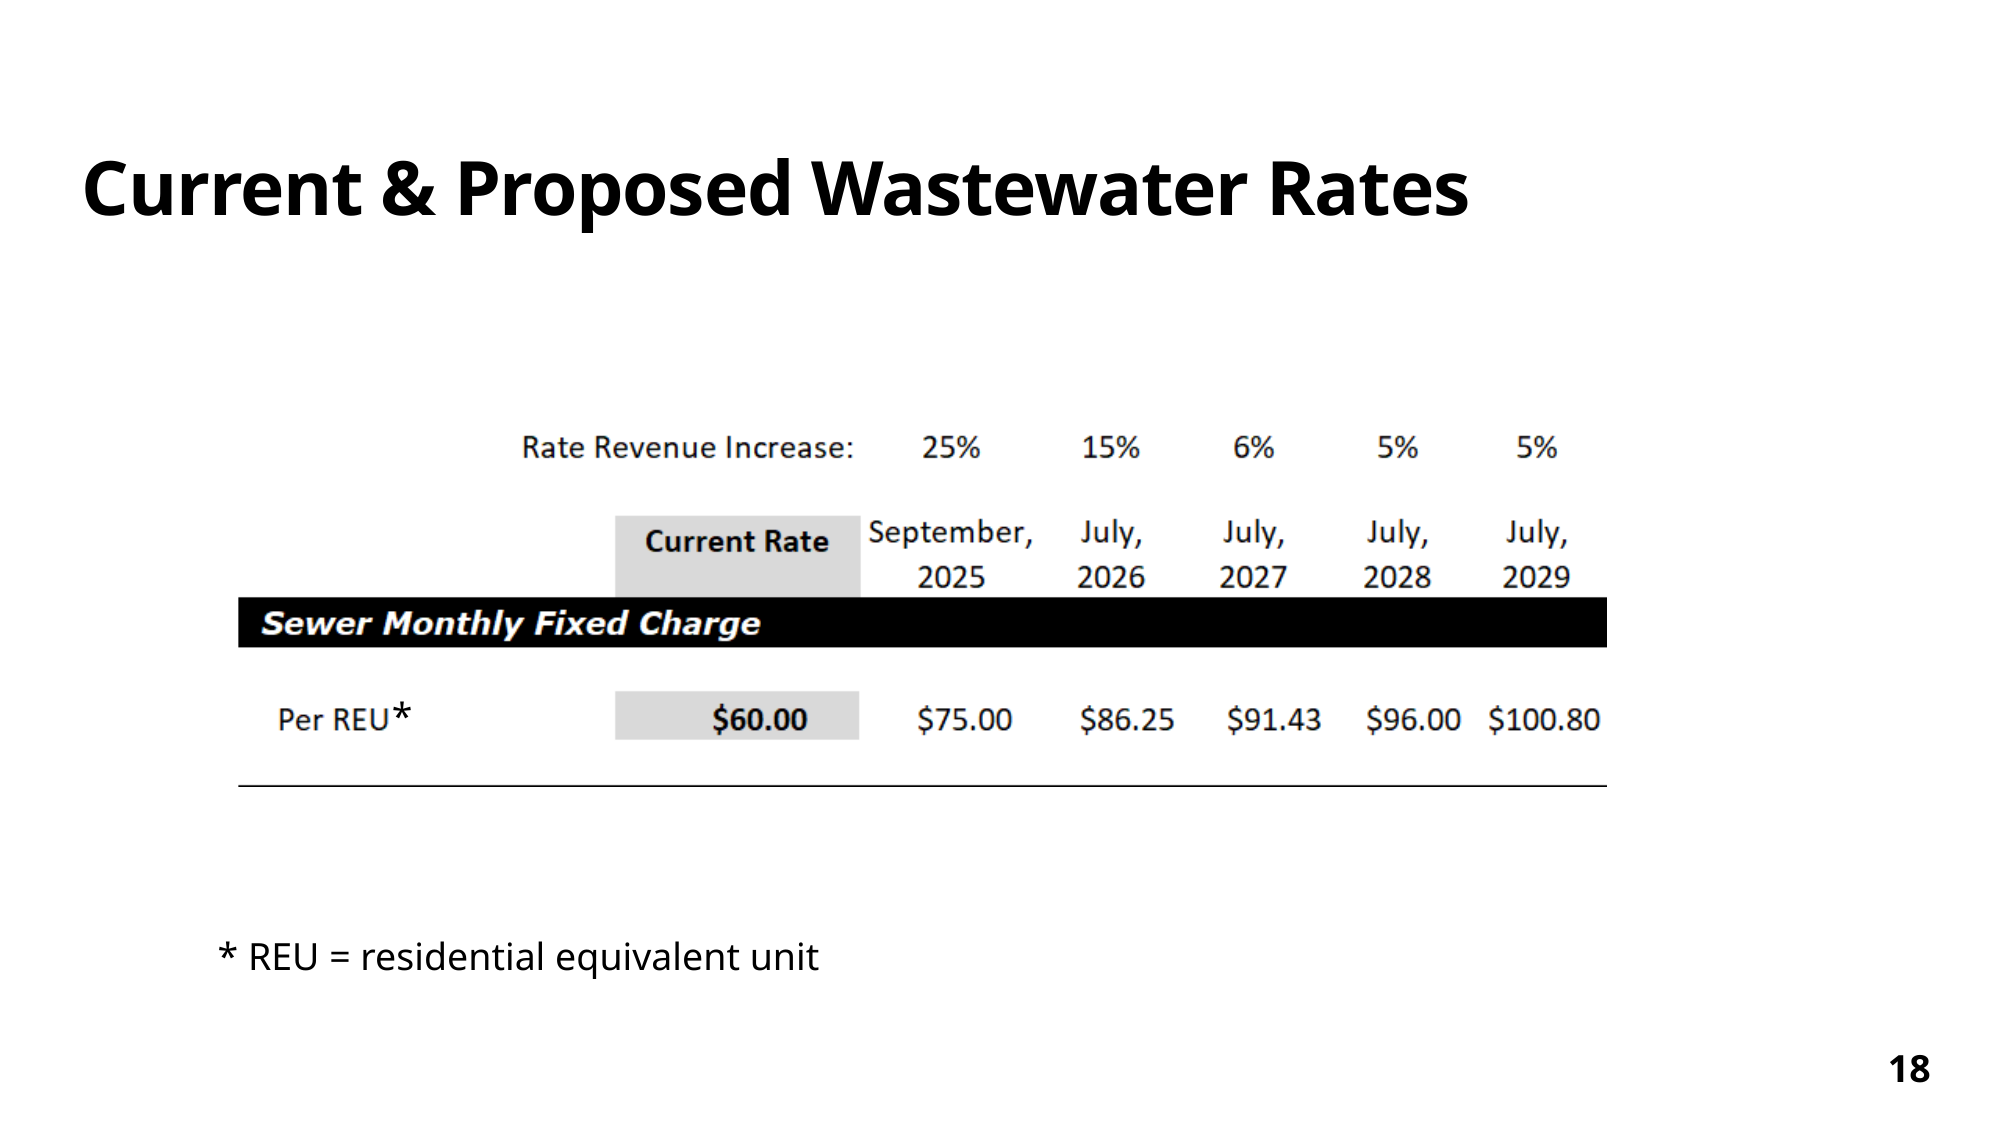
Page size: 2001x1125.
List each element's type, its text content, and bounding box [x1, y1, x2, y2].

text_box 18 [1873, 1037, 1961, 1098]
text_box * REU = residential equivalent unit [203, 925, 1203, 986]
title Current & Proposed Wastewater Rates [66, 142, 1900, 240]
picture [237, 419, 1607, 787]
